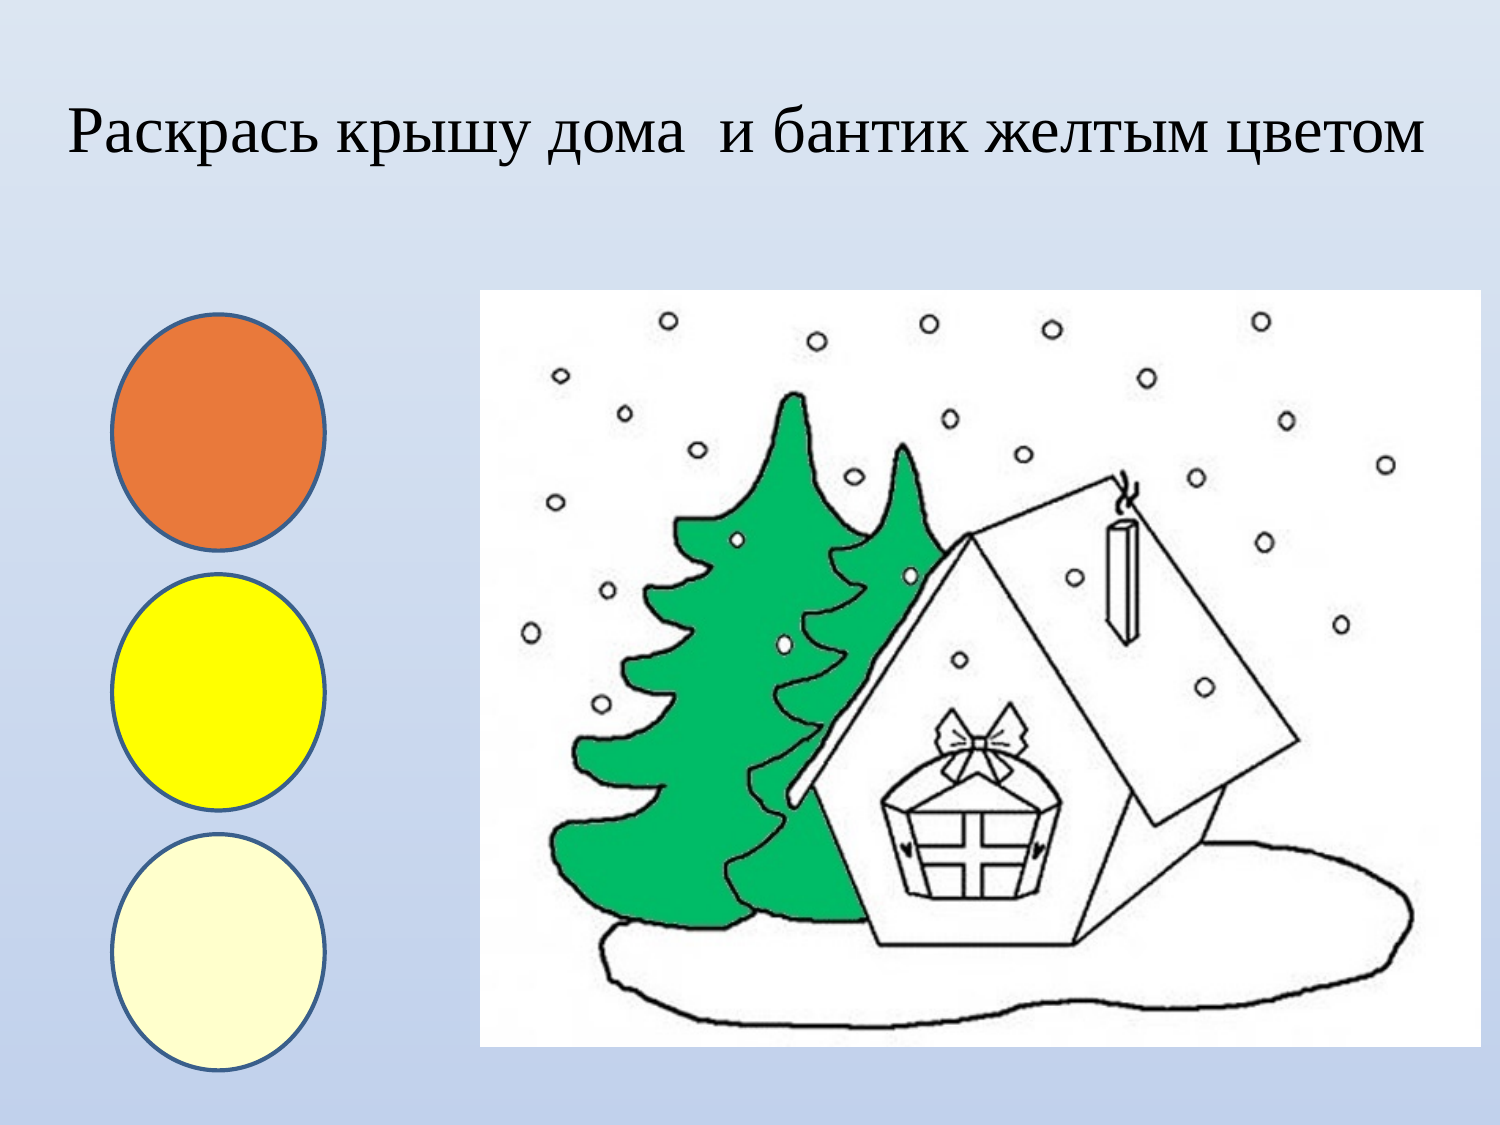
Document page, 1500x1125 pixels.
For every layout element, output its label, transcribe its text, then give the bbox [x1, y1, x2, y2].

text_box [109, 572, 327, 813]
text_box Раскрась крышу дома и бантик желтым цветом [53, 78, 1447, 173]
text_box [109, 832, 327, 1073]
text_box [109, 312, 327, 553]
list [479, 290, 1481, 1047]
